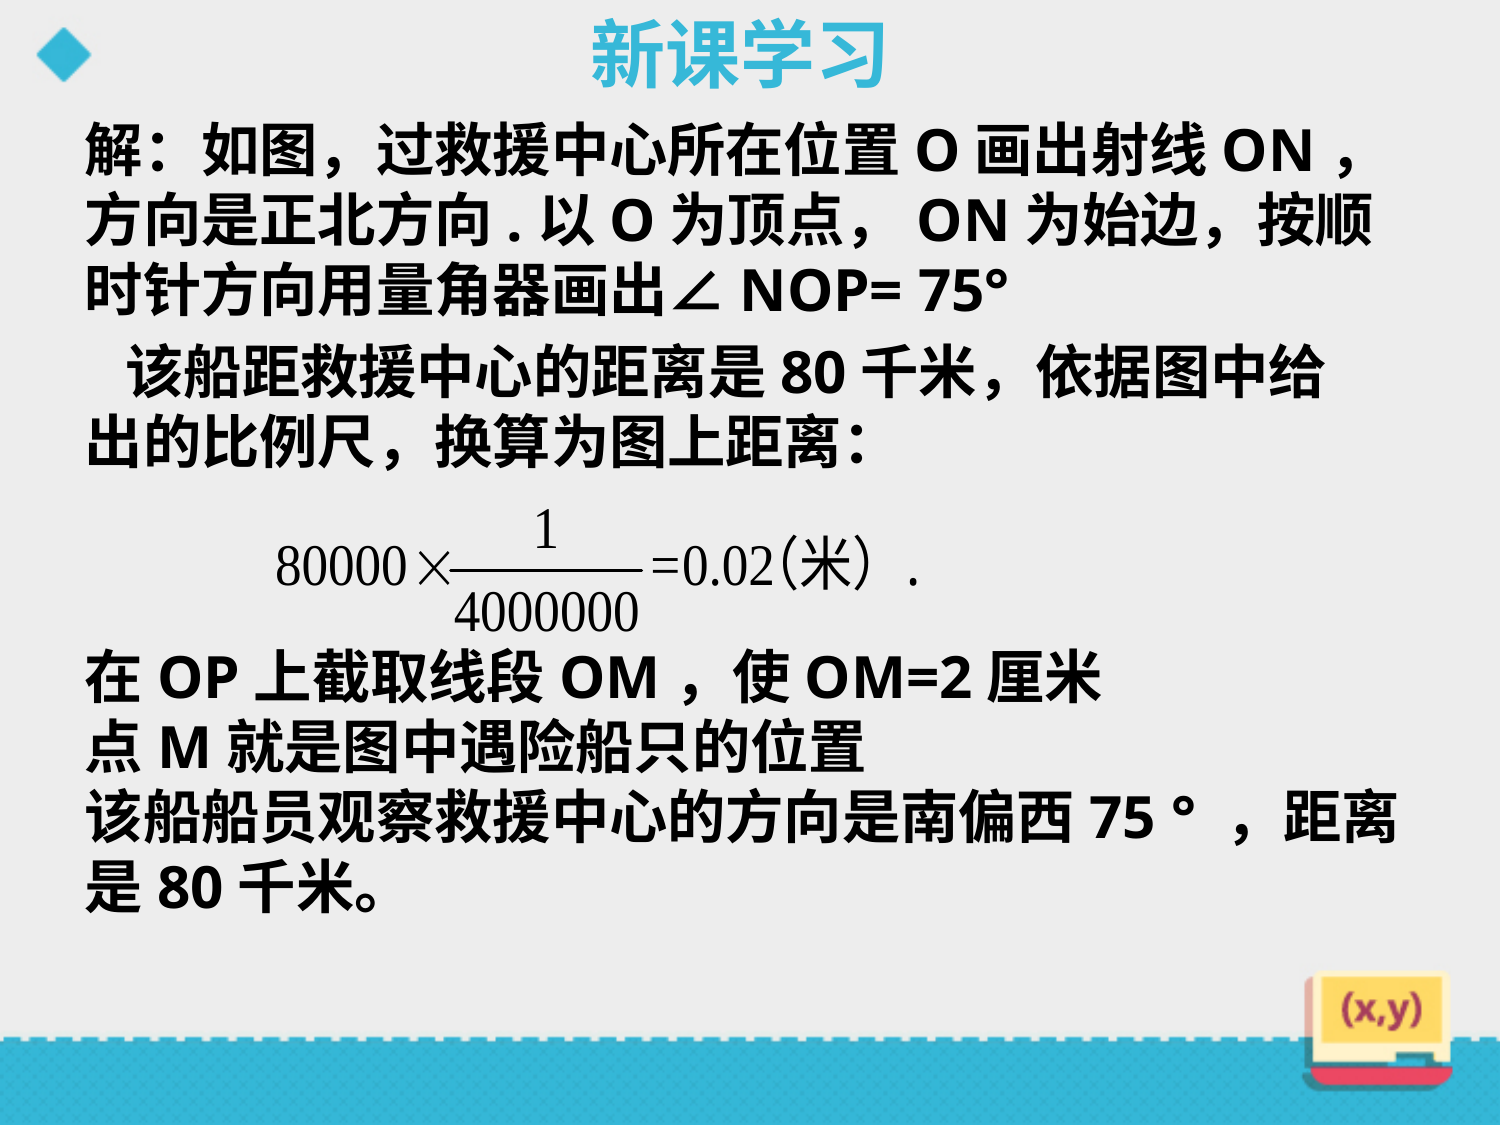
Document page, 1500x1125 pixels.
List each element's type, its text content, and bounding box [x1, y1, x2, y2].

text_box 新课学习 [35, 0, 1388, 124]
picture [0, 0, 1500, 1125]
text_box 在OP上截取线段OM，使OM=2厘米 点M就是图中遇险船只的位置 该船船员观察救援中心的方向是南偏西75 ° ，距离是80千米。 [70, 632, 1458, 928]
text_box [269, 491, 927, 645]
text_box 解：如图，过救援中心所在位置O画出射线ON，方向是正北方向.以O为顶点，ON为始边，按顺时针方向用量角器画出∠NOP= 75° [70, 105, 1430, 331]
text_box 该船距救援中心的距离是80千米，依据图中给出的比例尺，换算为图上距离： [70, 328, 1360, 483]
